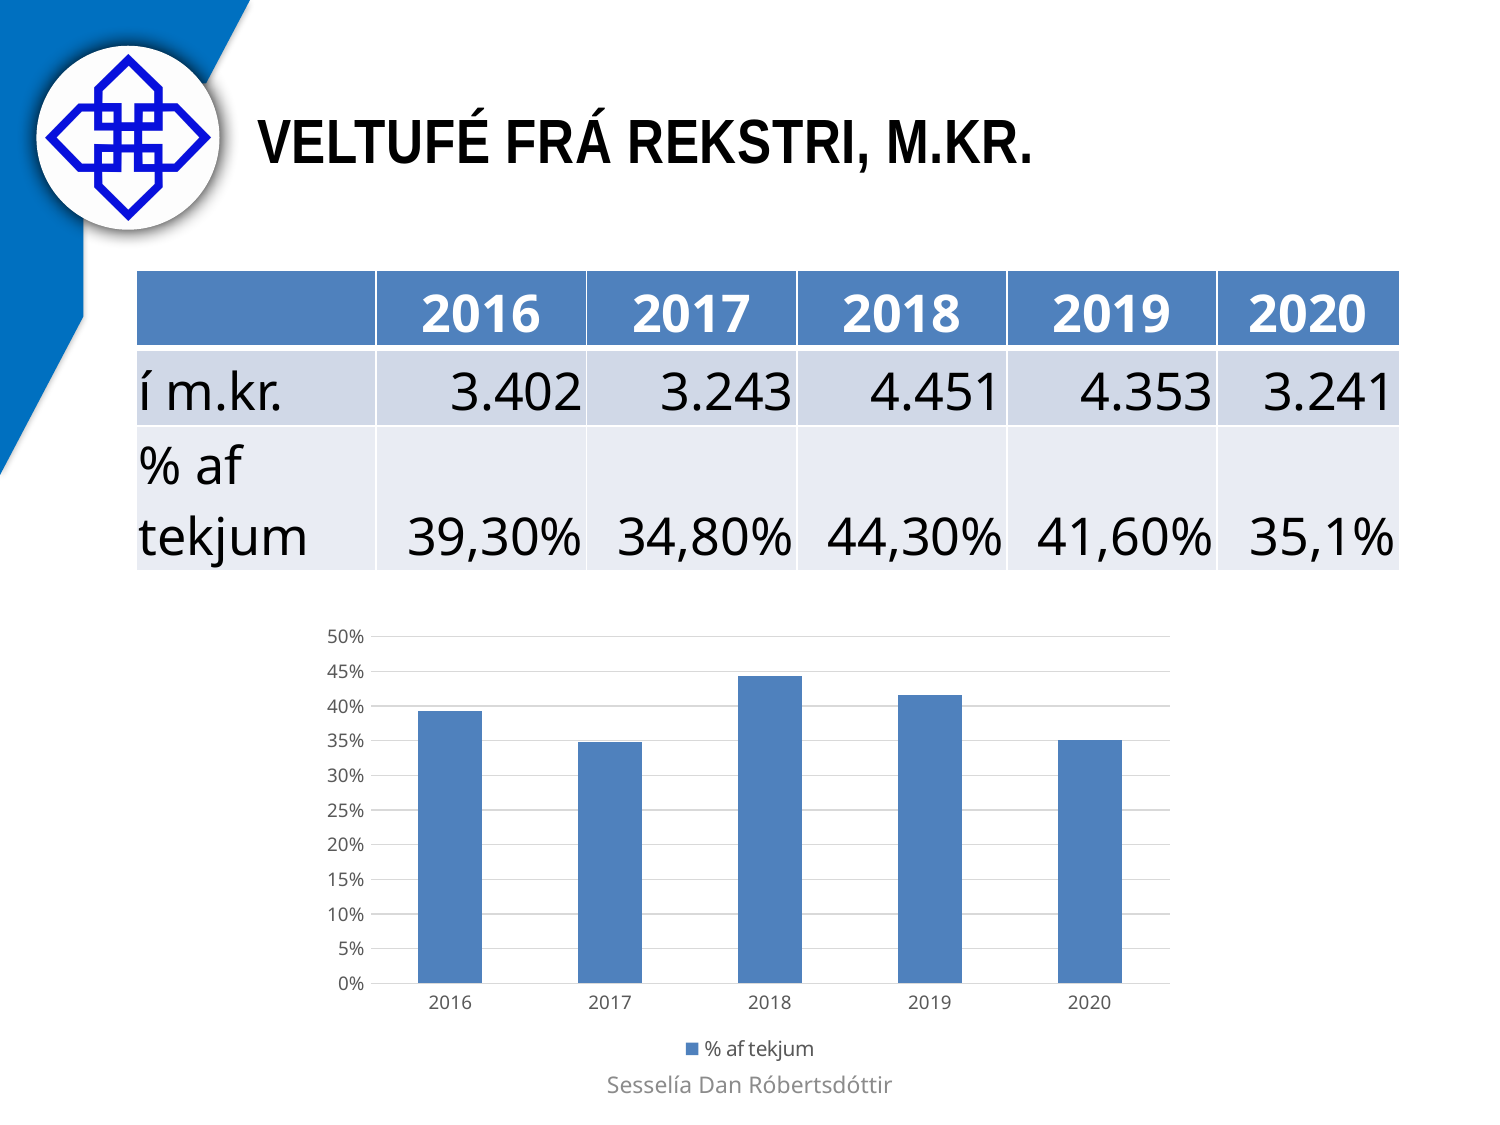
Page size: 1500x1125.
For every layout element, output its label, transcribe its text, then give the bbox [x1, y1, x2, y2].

table_header 2018 [798, 271, 1006, 345]
chart [306, 603, 1193, 1070]
table_cell 41,60% [1008, 427, 1216, 570]
table_cell 35,1% [1218, 427, 1399, 570]
table_cell 3.402 [377, 351, 586, 425]
table_cell 34,80% [587, 427, 796, 570]
table_cell 3.241 [1218, 351, 1399, 425]
table_cell 3.243 [587, 351, 796, 425]
table_cell í m.kr. [137, 351, 375, 425]
table_cell 39,30% [377, 427, 586, 570]
footer Sesselía Dan Róbertsdóttir [512, 1079, 988, 1109]
table_cell % af tekjum [137, 427, 375, 570]
picture [36, 45, 220, 230]
table_header 2016 [377, 271, 586, 345]
table_header 2017 [587, 271, 796, 345]
table_header [137, 271, 375, 345]
table_header 2019 [1008, 271, 1216, 345]
title Veltufé frá rekstri, m.kr. [242, 45, 1454, 233]
table_cell 44,30% [798, 427, 1006, 570]
table_cell 4.451 [798, 351, 1006, 425]
table_header 2020 [1218, 271, 1399, 345]
table_cell 4.353 [1008, 351, 1216, 425]
